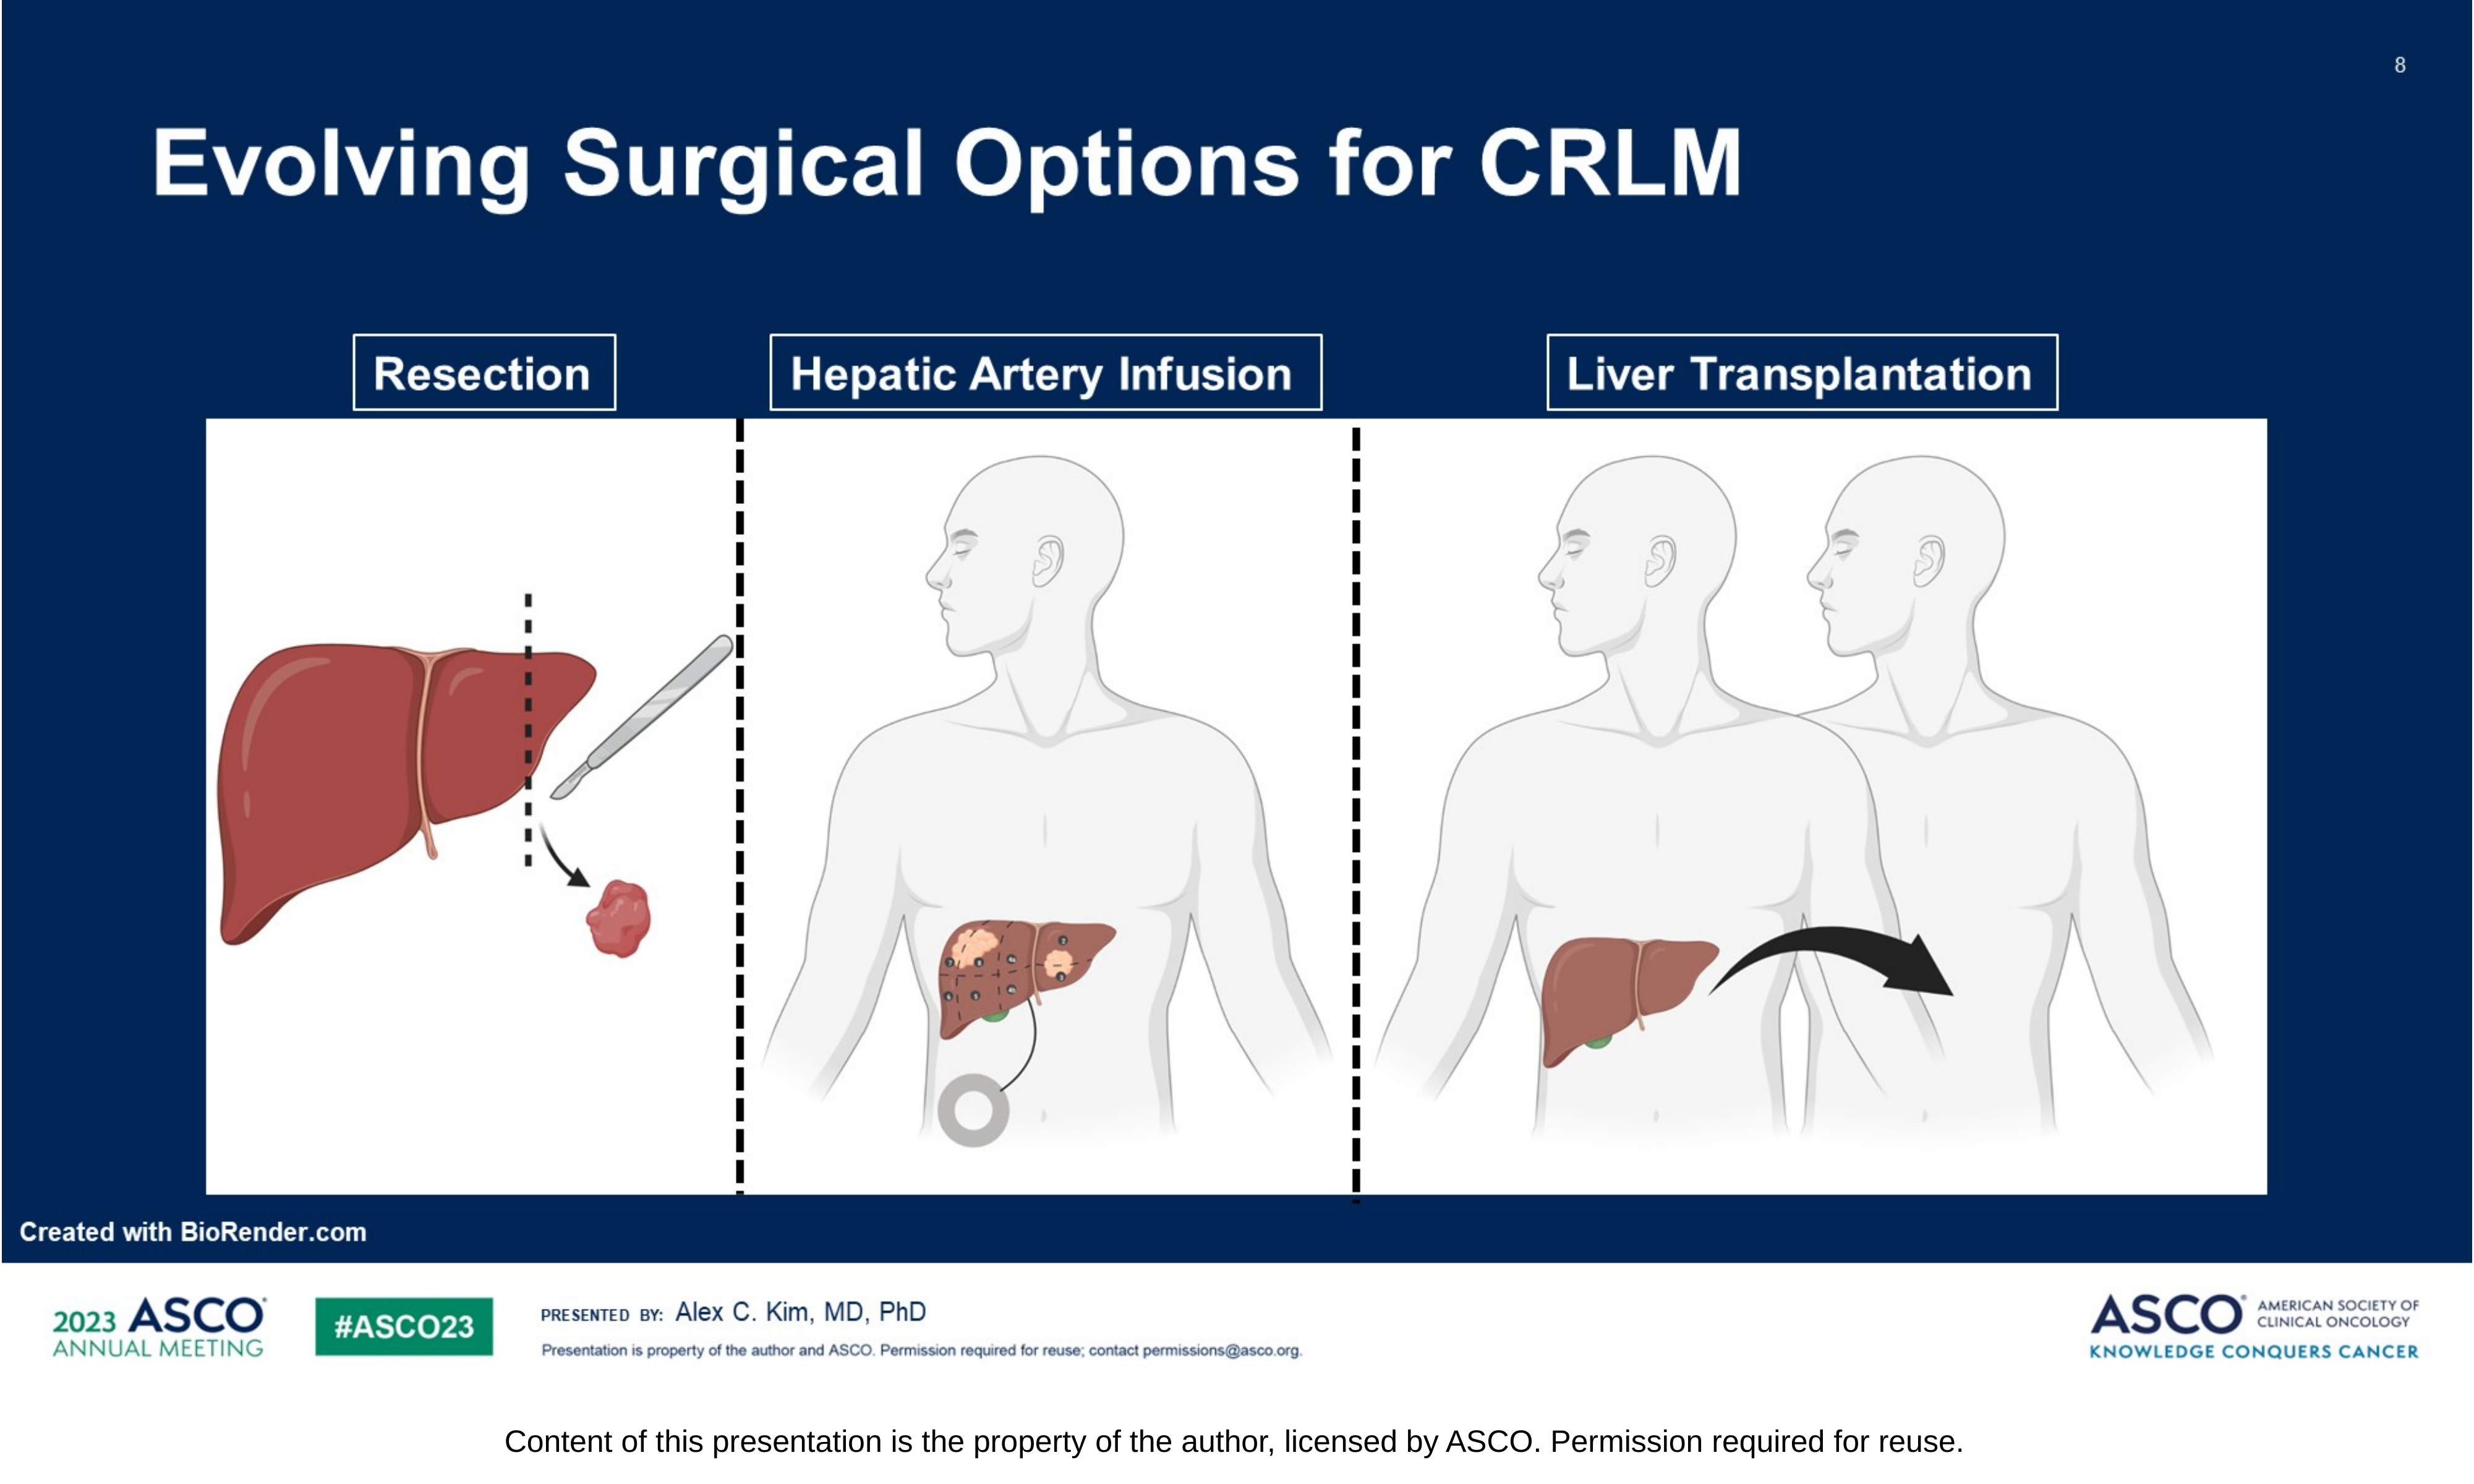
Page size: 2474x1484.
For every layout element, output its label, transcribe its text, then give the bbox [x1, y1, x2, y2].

picture [2, 0, 2472, 1389]
text_box Content of this presentation is the property of the author, licensed by ASCO. Permission required for reuse. [0, 1399, 2474, 1477]
